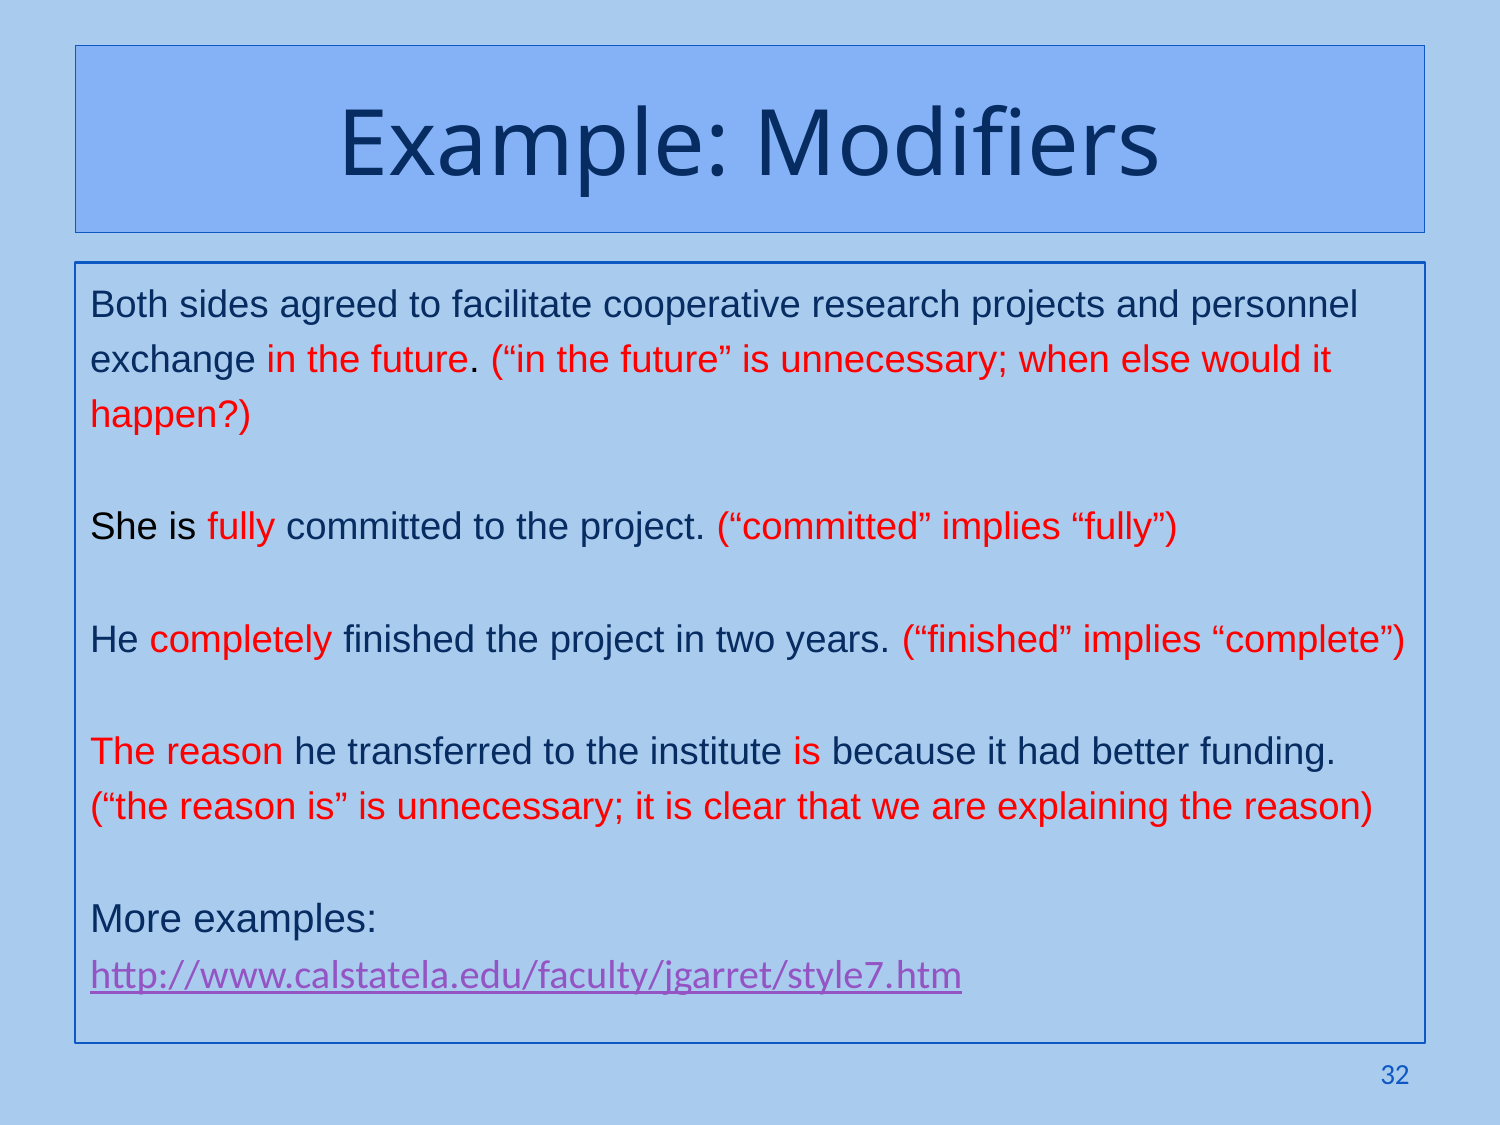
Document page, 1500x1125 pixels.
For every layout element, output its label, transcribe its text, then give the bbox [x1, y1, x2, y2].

slide_number 32 [1074, 1042, 1425, 1103]
title Example: Modifiers [75, 45, 1425, 233]
list Both sides agreed to facilitate cooperative research projects and personnel exchange in the future. (“in the future” is unnecessary; when else would it happen?) She is fully committed to the project. (“committed” implies “fully”) He completely finished the project in two years. (“finished” implies “complete”) The reason he transferred to the institute is because it had better funding. (“the reason is” is unnecessary; it is clear that we are explaining the reason) More examples: http://www.calstatela.edu/faculty/jgarret/style7.htm [75, 262, 1425, 1043]
